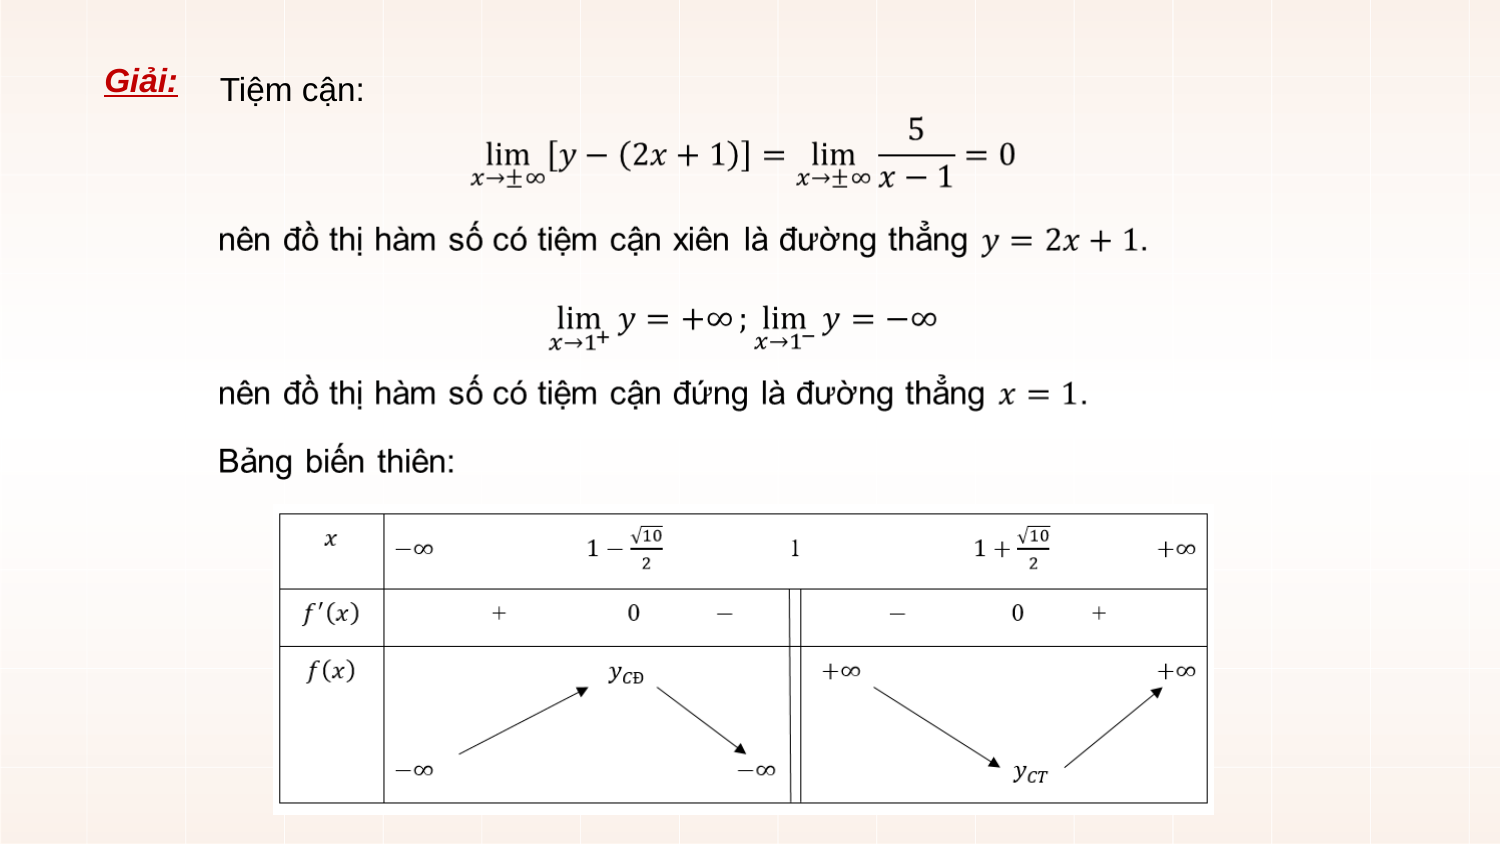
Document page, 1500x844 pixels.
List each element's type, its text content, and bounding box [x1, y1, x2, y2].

text_box Tiệm cận: [205, 40, 1365, 116]
picture [0, 0, 1500, 844]
text_box Giải: [89, 51, 204, 107]
text_box [203, 75, 1284, 491]
